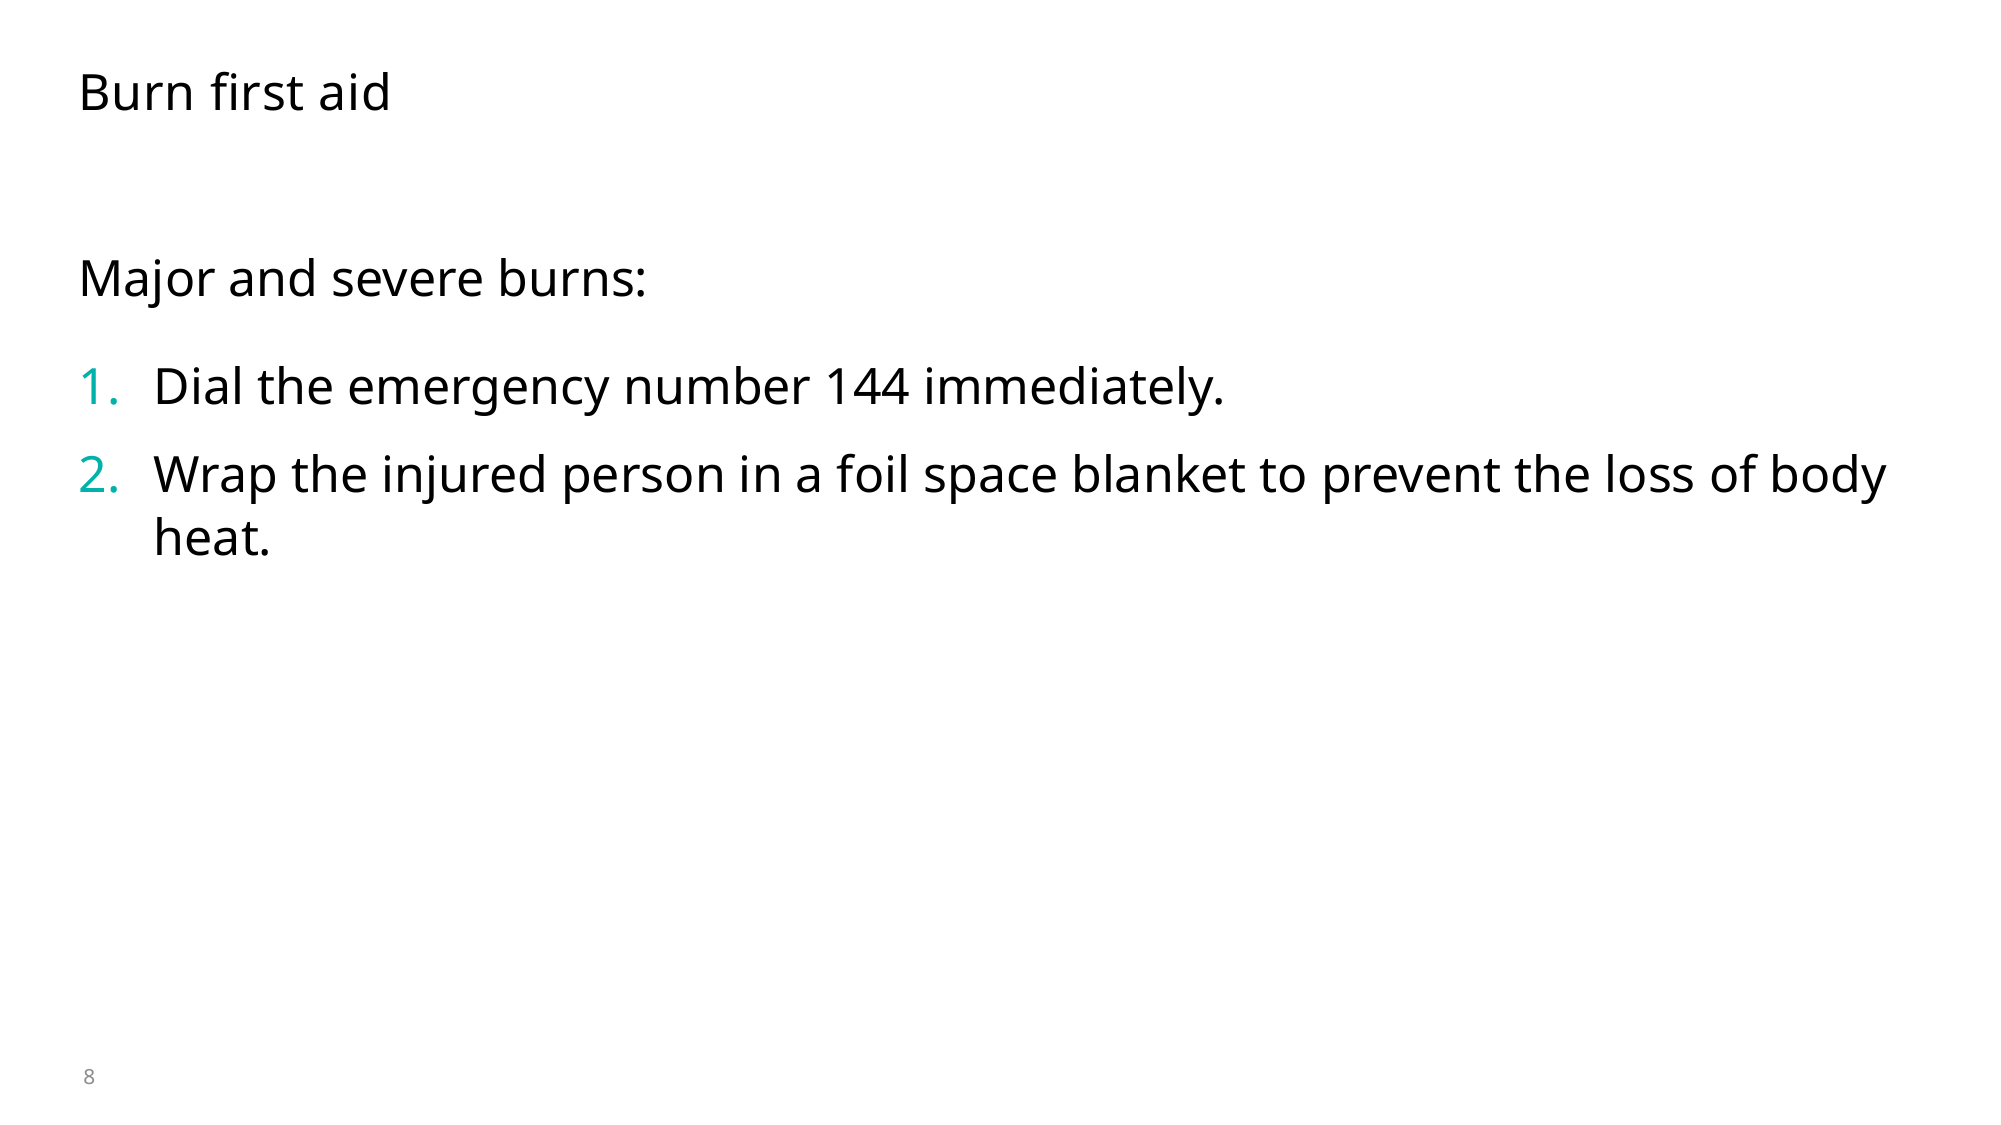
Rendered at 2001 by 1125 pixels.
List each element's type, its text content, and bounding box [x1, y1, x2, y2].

title Burn first aid [78, 59, 1922, 112]
slide_number 8 [83, 1063, 218, 1090]
list Major and severe burns: Dial the emergency number 144 immediately. Wrap the injured person in a foil space blanket to prevent the loss of body heat. [78, 243, 1922, 1014]
